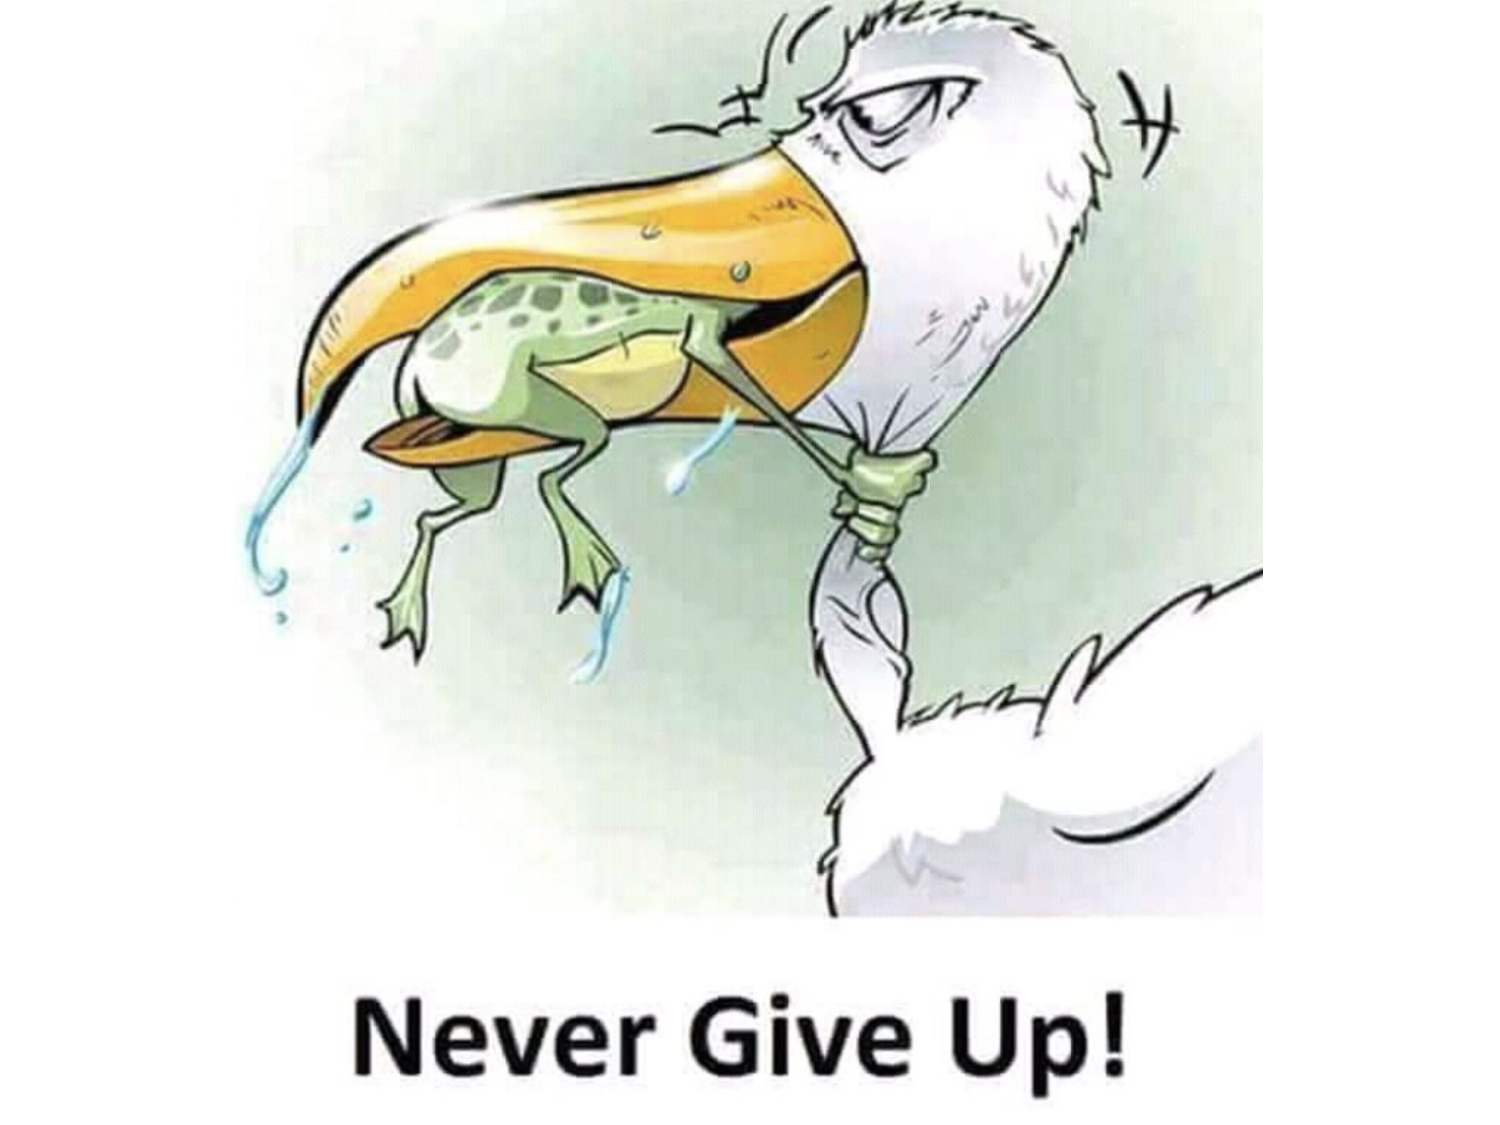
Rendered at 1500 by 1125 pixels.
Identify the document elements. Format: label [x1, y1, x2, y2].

picture [233, 0, 1264, 1125]
